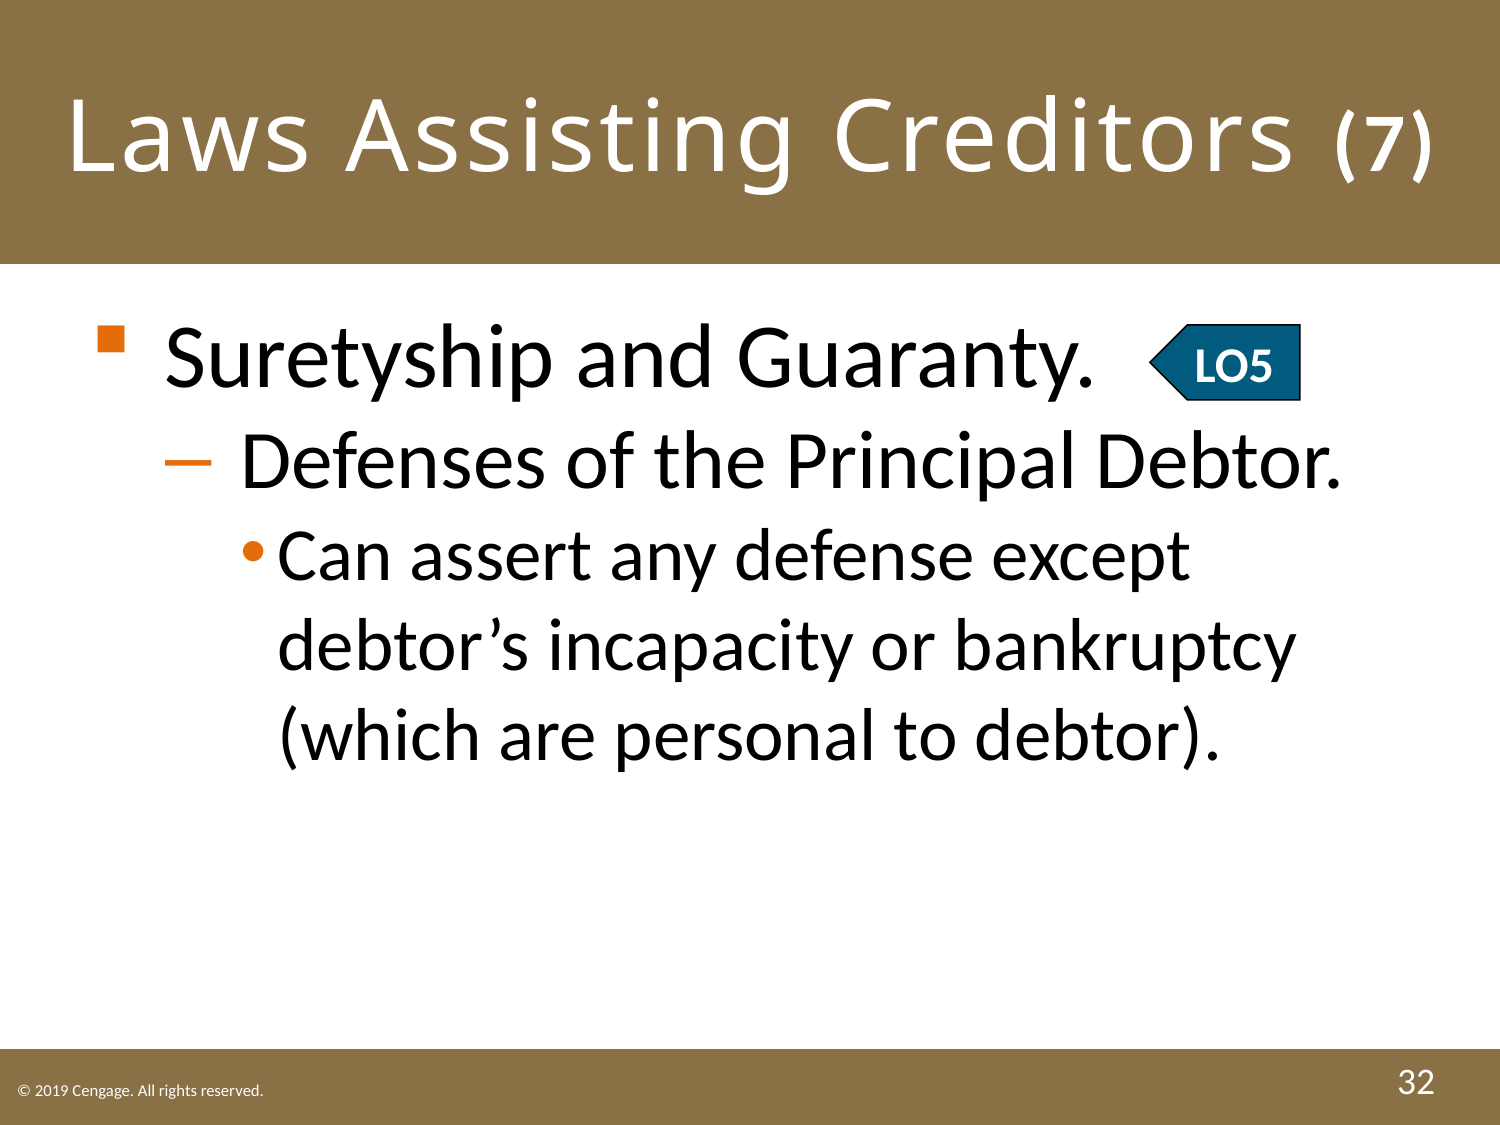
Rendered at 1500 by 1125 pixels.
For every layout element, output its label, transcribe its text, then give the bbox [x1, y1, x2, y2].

slide_number 32 [1074, 1042, 1425, 1103]
list Suretyship and Guaranty. Defenses of the Principal Debtor. Can assert any defense except debtor’s incapacity or bankruptcy (which are personal to debtor). [75, 287, 1425, 1075]
title Laws Assisting Creditors (7) [0, 0, 1500, 264]
